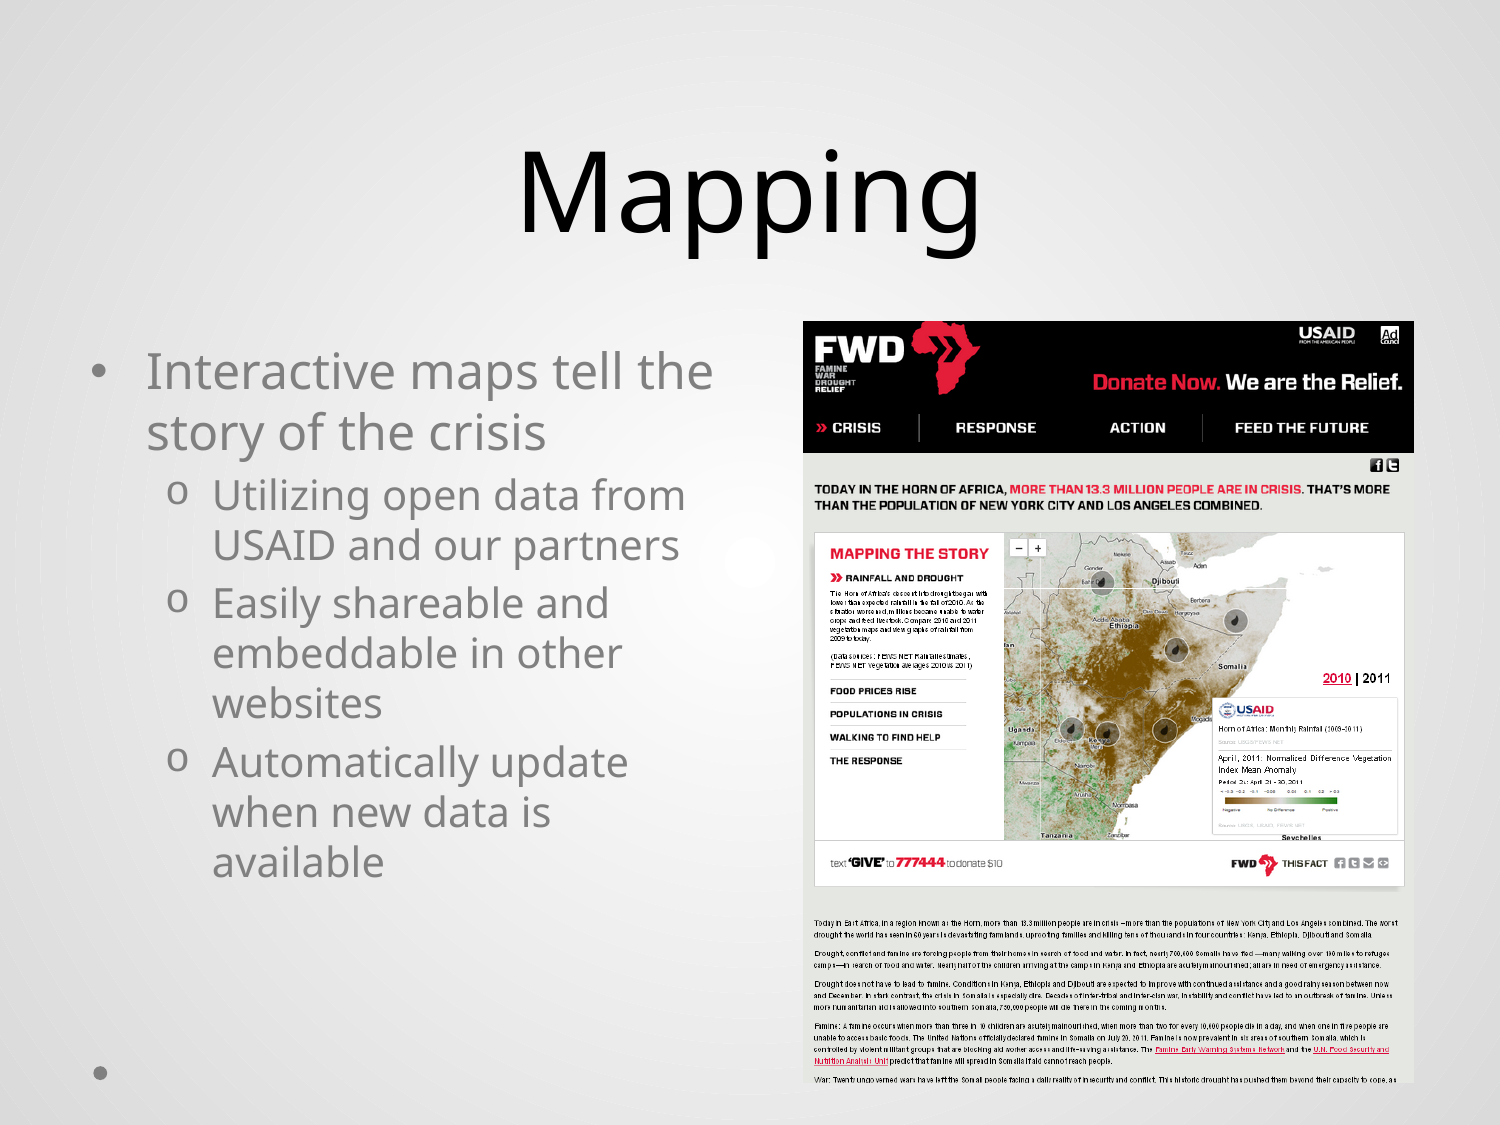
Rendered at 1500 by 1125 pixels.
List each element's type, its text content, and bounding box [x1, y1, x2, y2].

list Interactive maps tell the story of the crisis Utilizing open data from USAID and our partners Easily shareable and embeddable in other websites Automatically update when new data is available [75, 262, 747, 1005]
title Mapping [75, 0, 1425, 263]
picture [803, 321, 1415, 1083]
